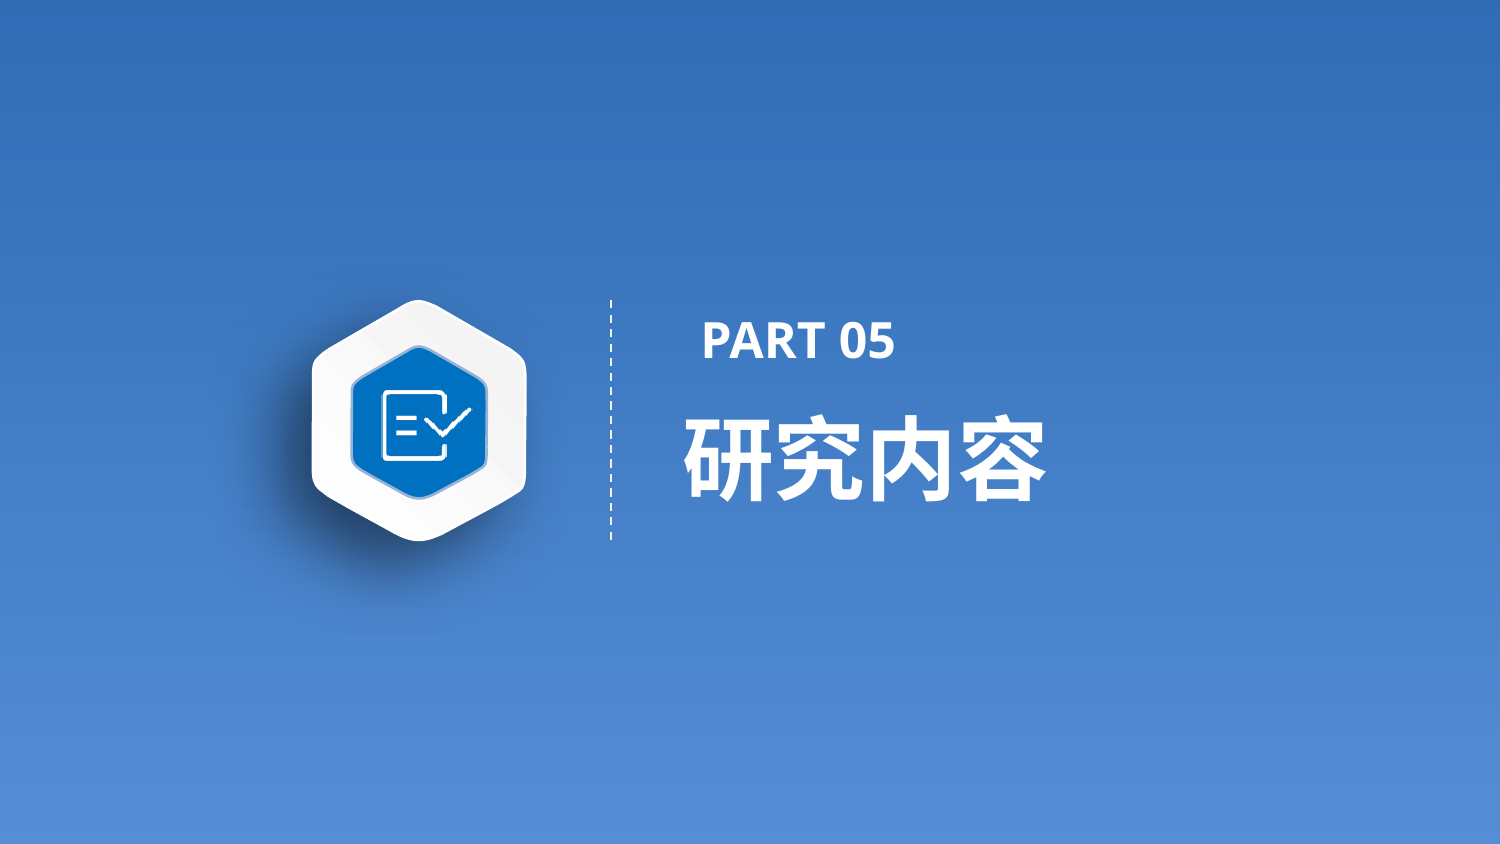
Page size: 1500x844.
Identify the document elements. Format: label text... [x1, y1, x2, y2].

text_box PART 05 [685, 301, 911, 376]
text_box [0, 0, 1500, 844]
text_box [312, 300, 611, 541]
picture [375, 376, 479, 474]
text_box 研究内容 [667, 339, 1064, 519]
